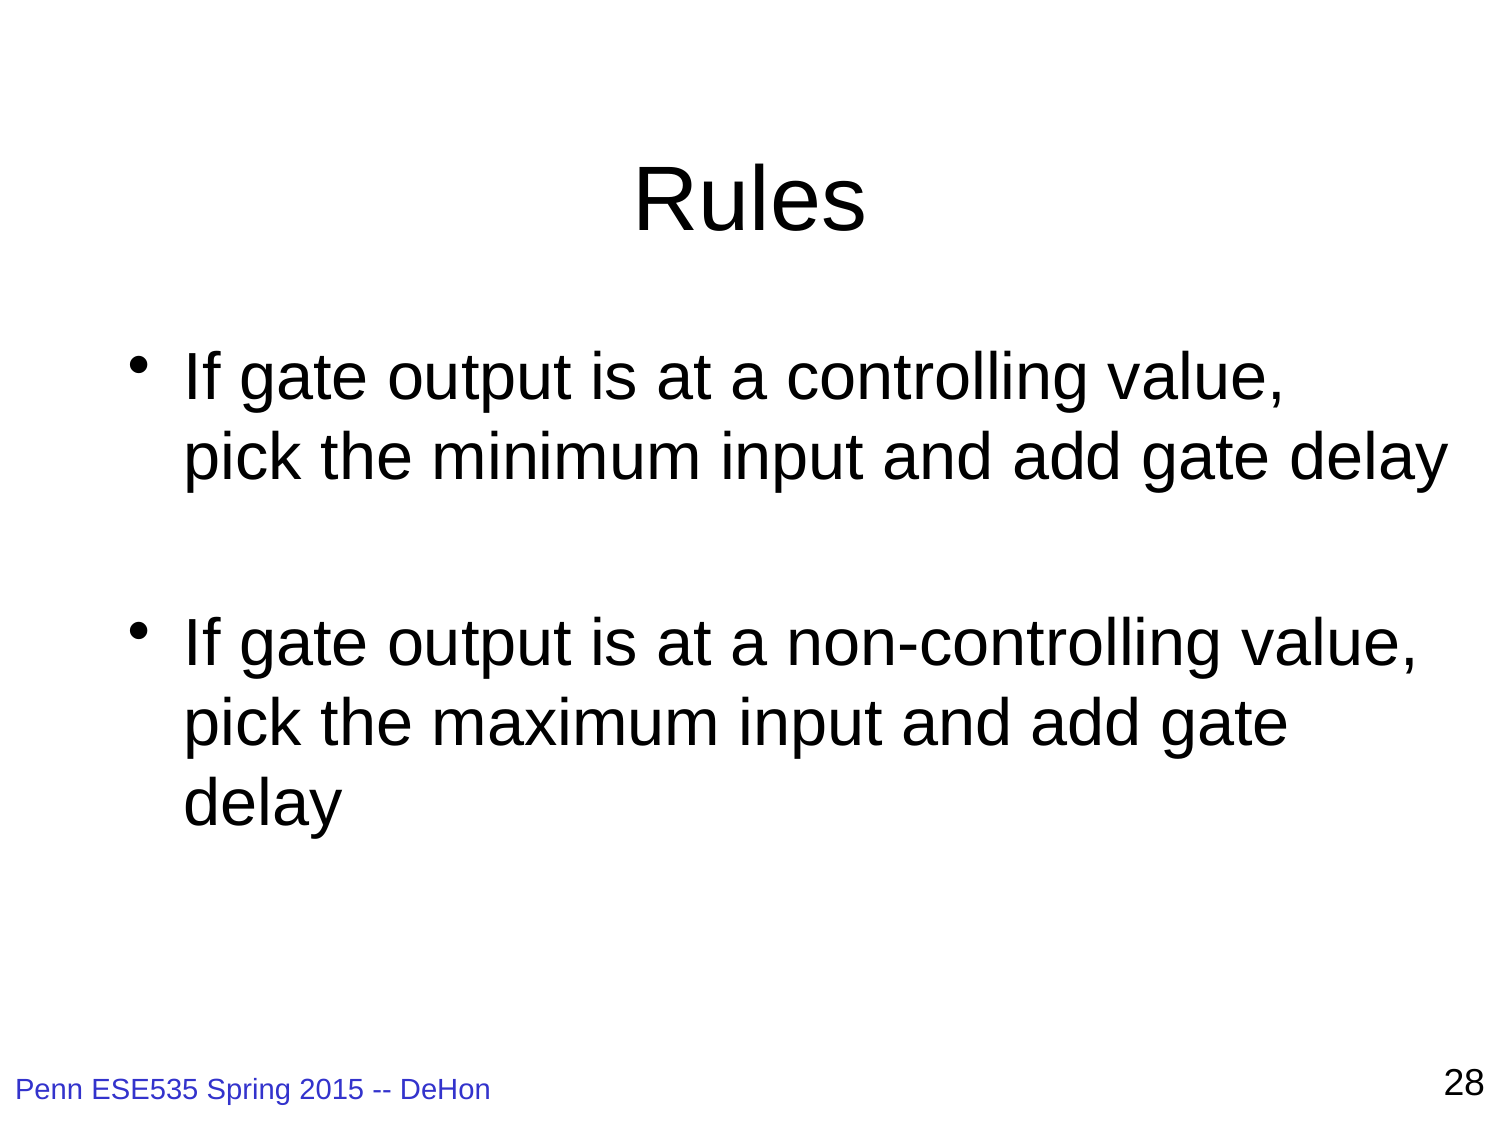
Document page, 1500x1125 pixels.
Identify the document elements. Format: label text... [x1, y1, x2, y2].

slide_number Penn ESE535 Spring 2015 -- DeHon [0, 1062, 576, 1125]
slide_number 28 [1187, 1049, 1500, 1125]
title Rules [112, 99, 1388, 288]
list If gate output is at a controlling value, pick the minimum input and add gate delay If gate output is at a non-controlling value, pick the maximum input and add gate delay [112, 324, 1476, 1001]
